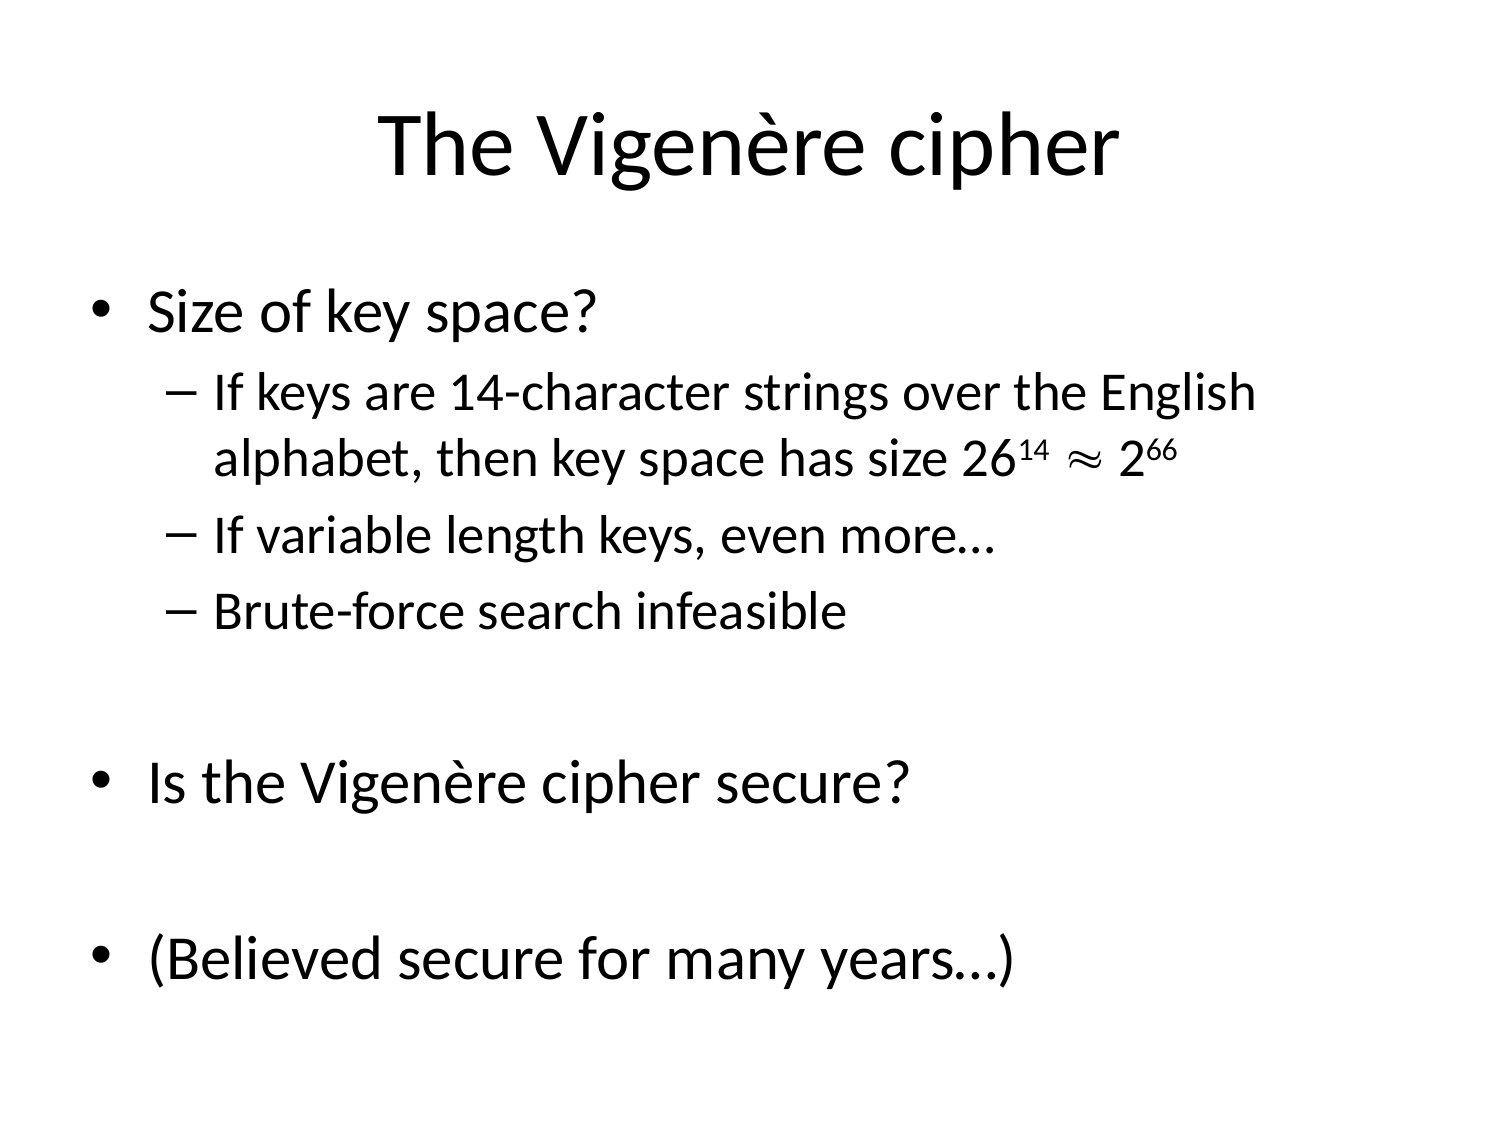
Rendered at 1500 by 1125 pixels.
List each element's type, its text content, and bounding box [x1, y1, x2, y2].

list Size of key space? If keys are 14-character strings over the English alphabet, then key space has size 2614  266 If variable length keys, even more… Brute-force search infeasible Is the Vigenère cipher secure? (Believed secure for many years…) [75, 262, 1425, 1005]
title The Vigenère cipher [75, 45, 1425, 233]
